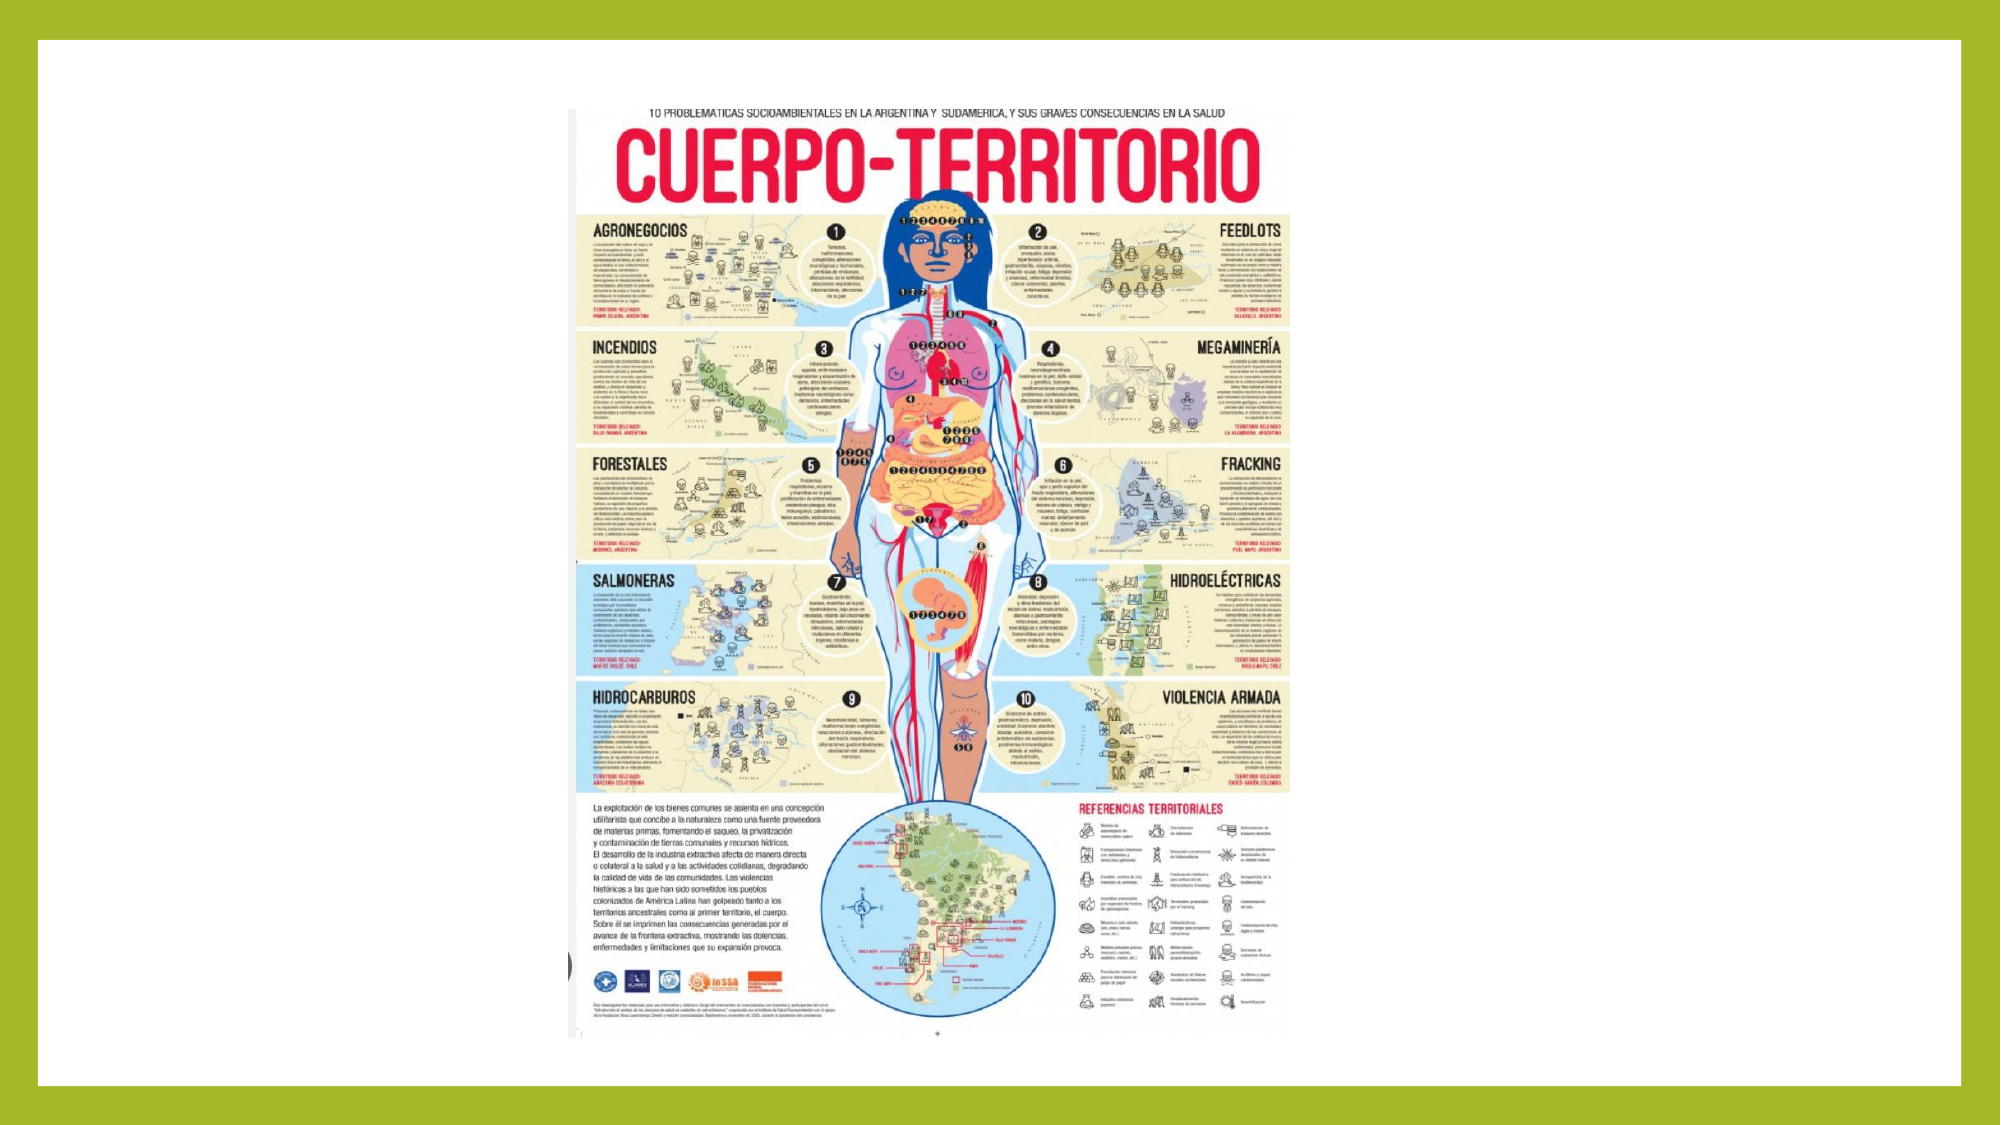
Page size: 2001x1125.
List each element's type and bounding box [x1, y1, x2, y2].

list [568, 108, 1290, 1048]
